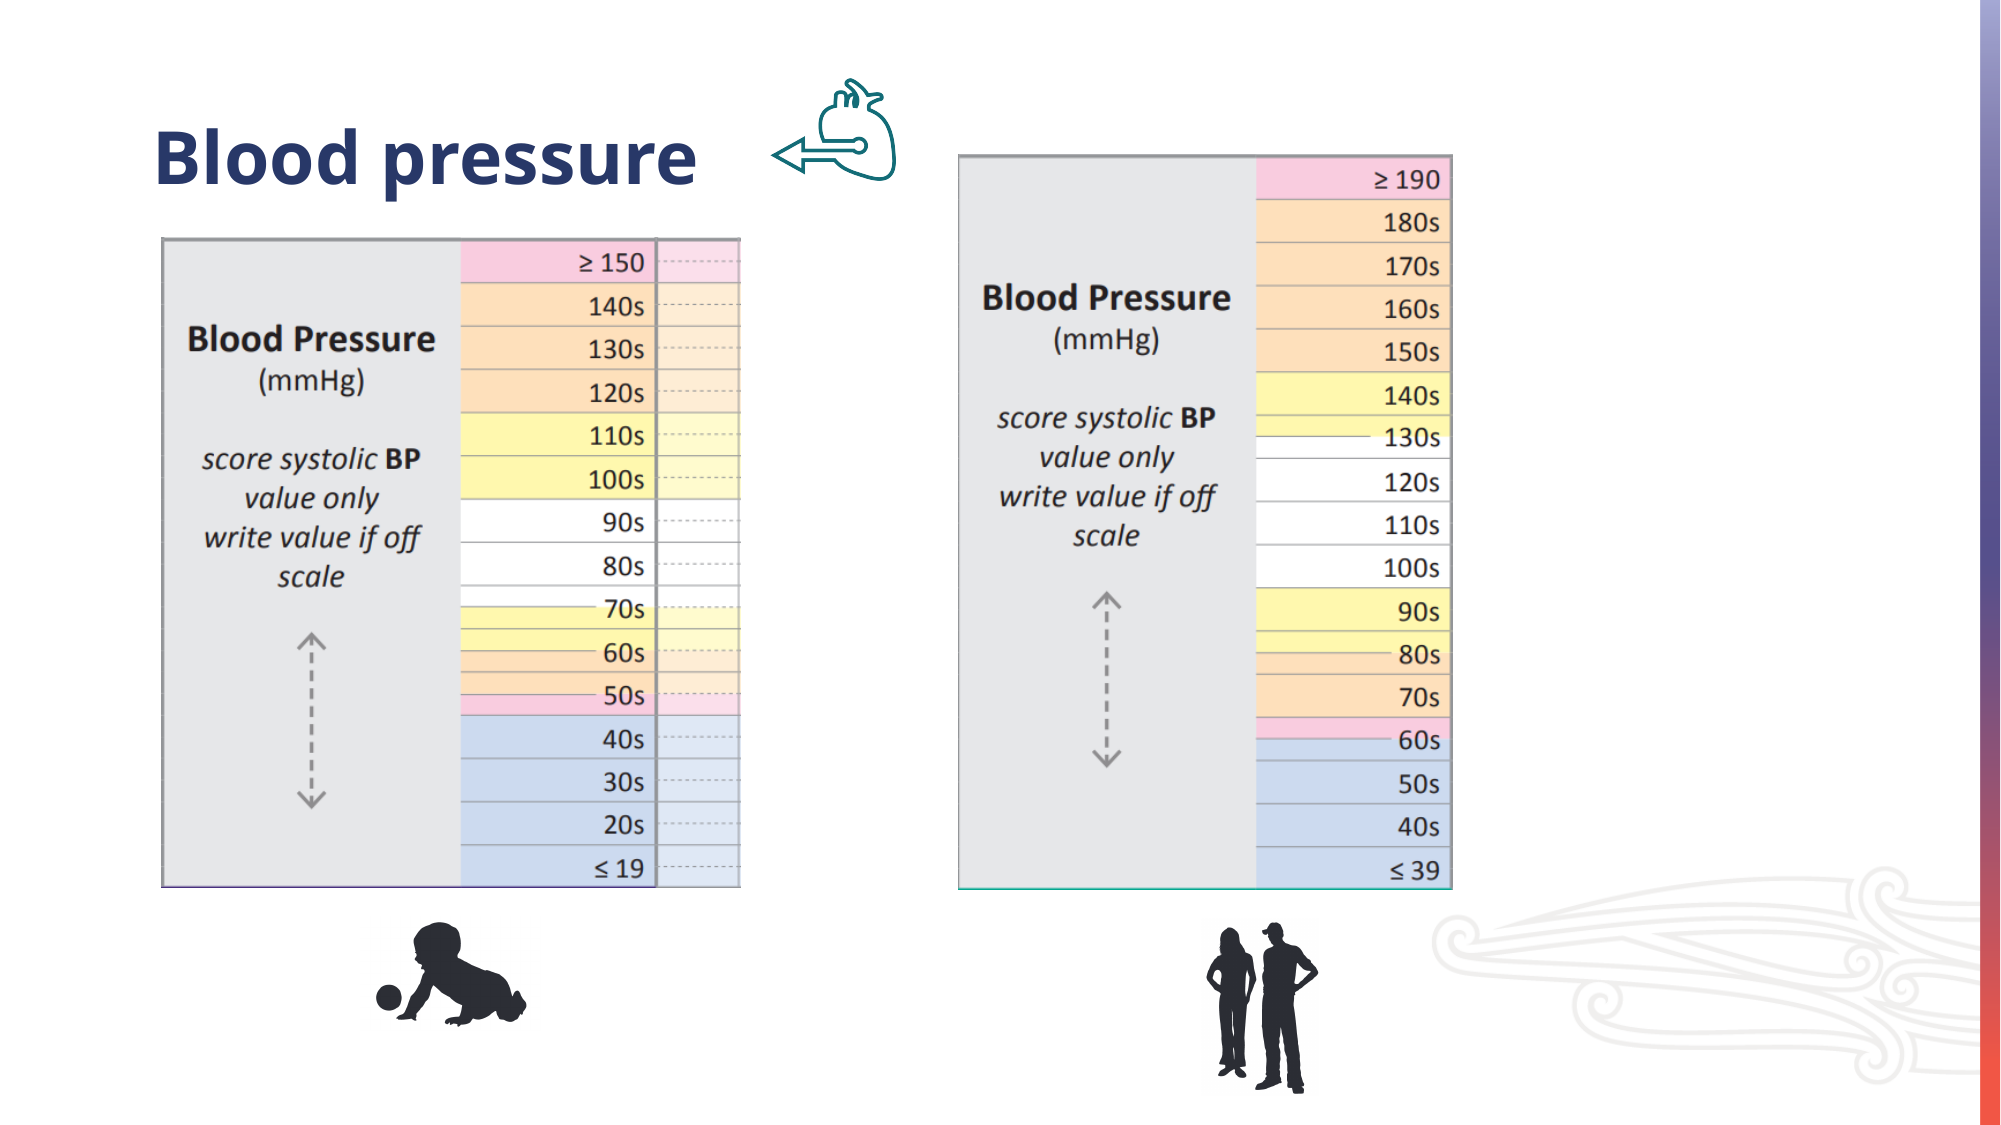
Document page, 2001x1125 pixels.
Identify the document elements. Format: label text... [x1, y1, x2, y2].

picture [0, 0, 2001, 1125]
title Blood pressure [137, 64, 794, 209]
